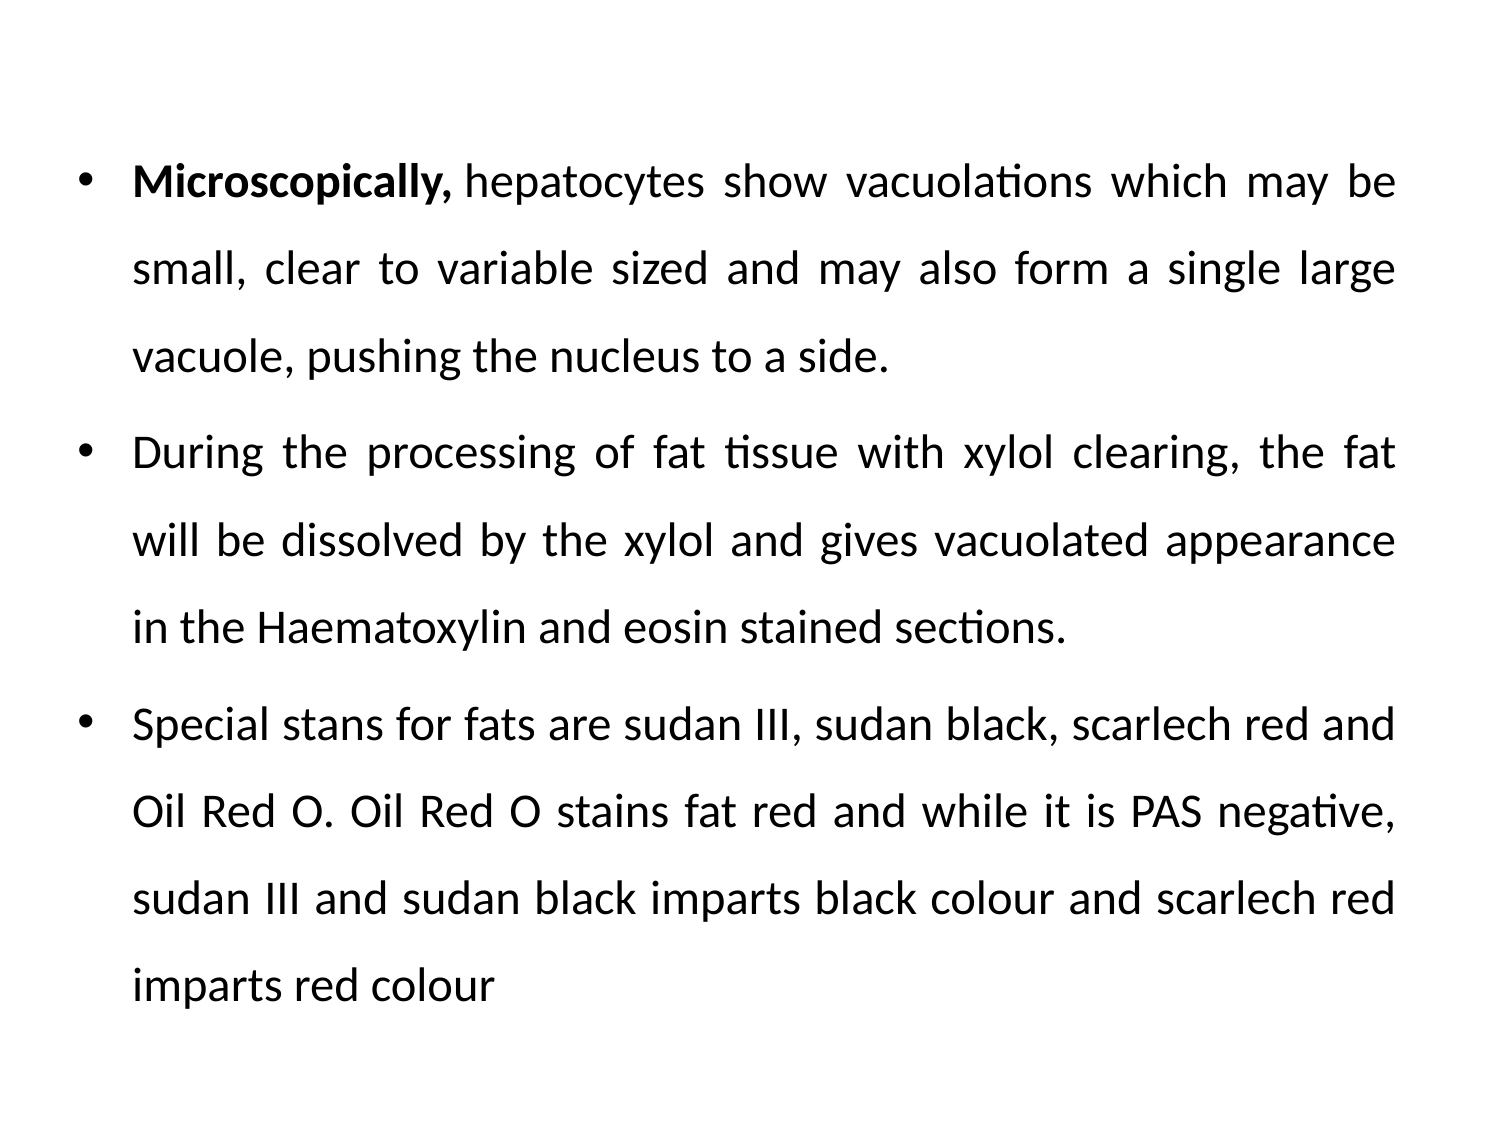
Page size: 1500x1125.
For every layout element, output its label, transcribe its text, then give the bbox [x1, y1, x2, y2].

list Microscopically, hepatocytes show vacuolations which may be small, clear to variable sized and may also form a single large vacuole, pushing the nucleus to a side. During the processing of fat tissue with xylol clearing, the fat will be dissolved by the xylol and gives vacuolated appearance in the Haematoxylin and eosin stained sections. Special stans for fats are sudan III, sudan black, scarlech red and Oil Red O. Oil Red O stains fat red and while it is PAS negative, sudan III and sudan black imparts black colour and scarlech red imparts red colour [62, 112, 1413, 1025]
